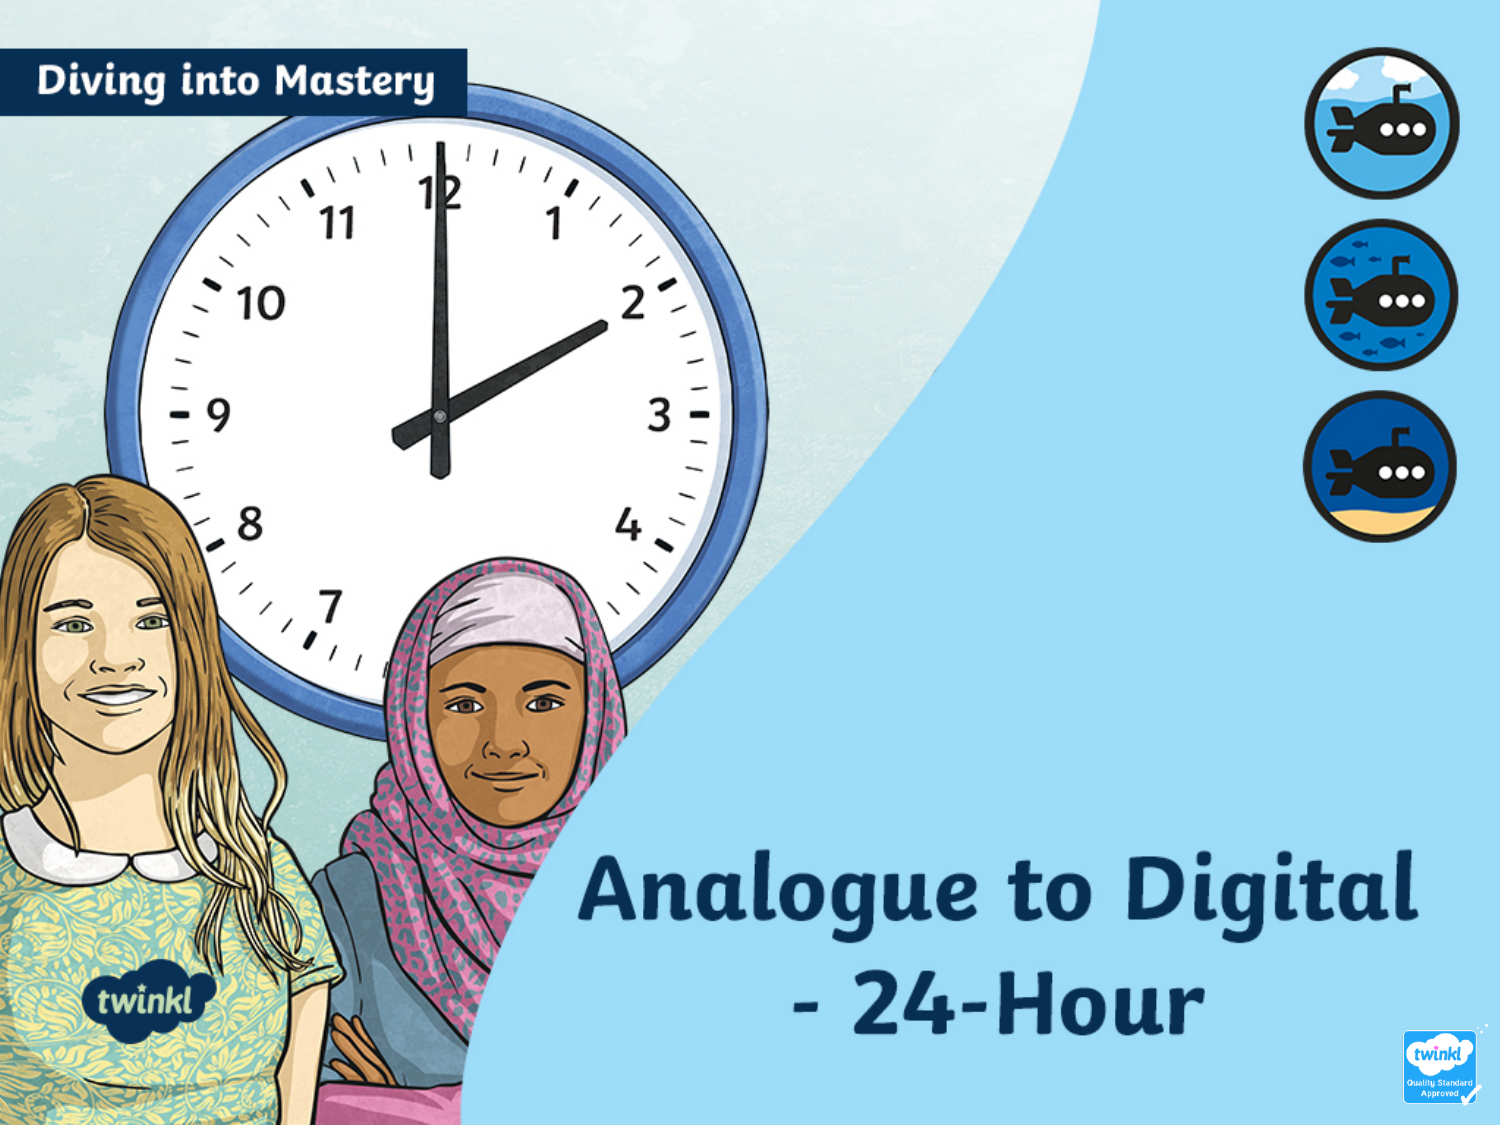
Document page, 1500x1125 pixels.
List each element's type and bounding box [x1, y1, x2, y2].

picture [0, 0, 1500, 1125]
text_box [75, 957, 220, 1051]
